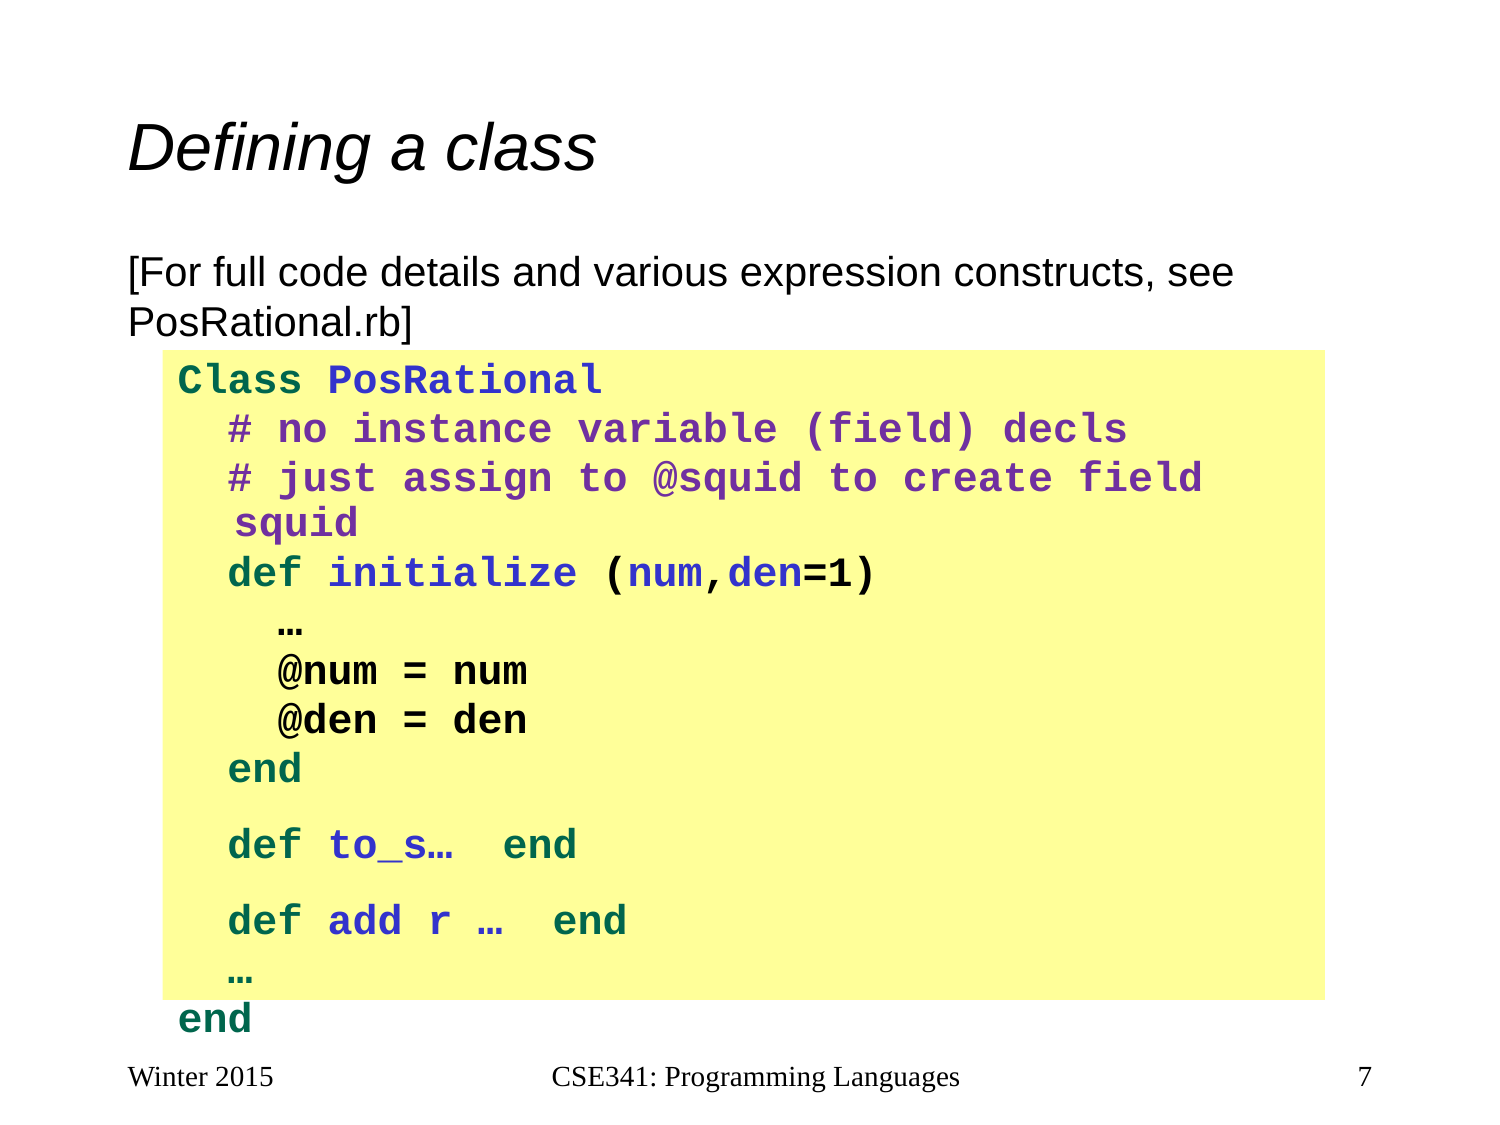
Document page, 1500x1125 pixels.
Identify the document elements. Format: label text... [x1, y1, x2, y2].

title Defining a class [112, 49, 1388, 237]
text_box Class PosRational # no instance variable (field) decls # just assign to @squid to create field squid def initialize (num,den=1) … @num = num @den = den end def to_s… end def add r … end … end [162, 350, 1325, 1000]
list [For full code details and various expression constructs, see PosRational.rb] [112, 237, 1426, 326]
slide_number Winter 2015 [112, 1049, 426, 1125]
footer CSE341: Programming Languages [474, 1049, 1038, 1125]
slide_number 7 [1074, 1049, 1388, 1125]
